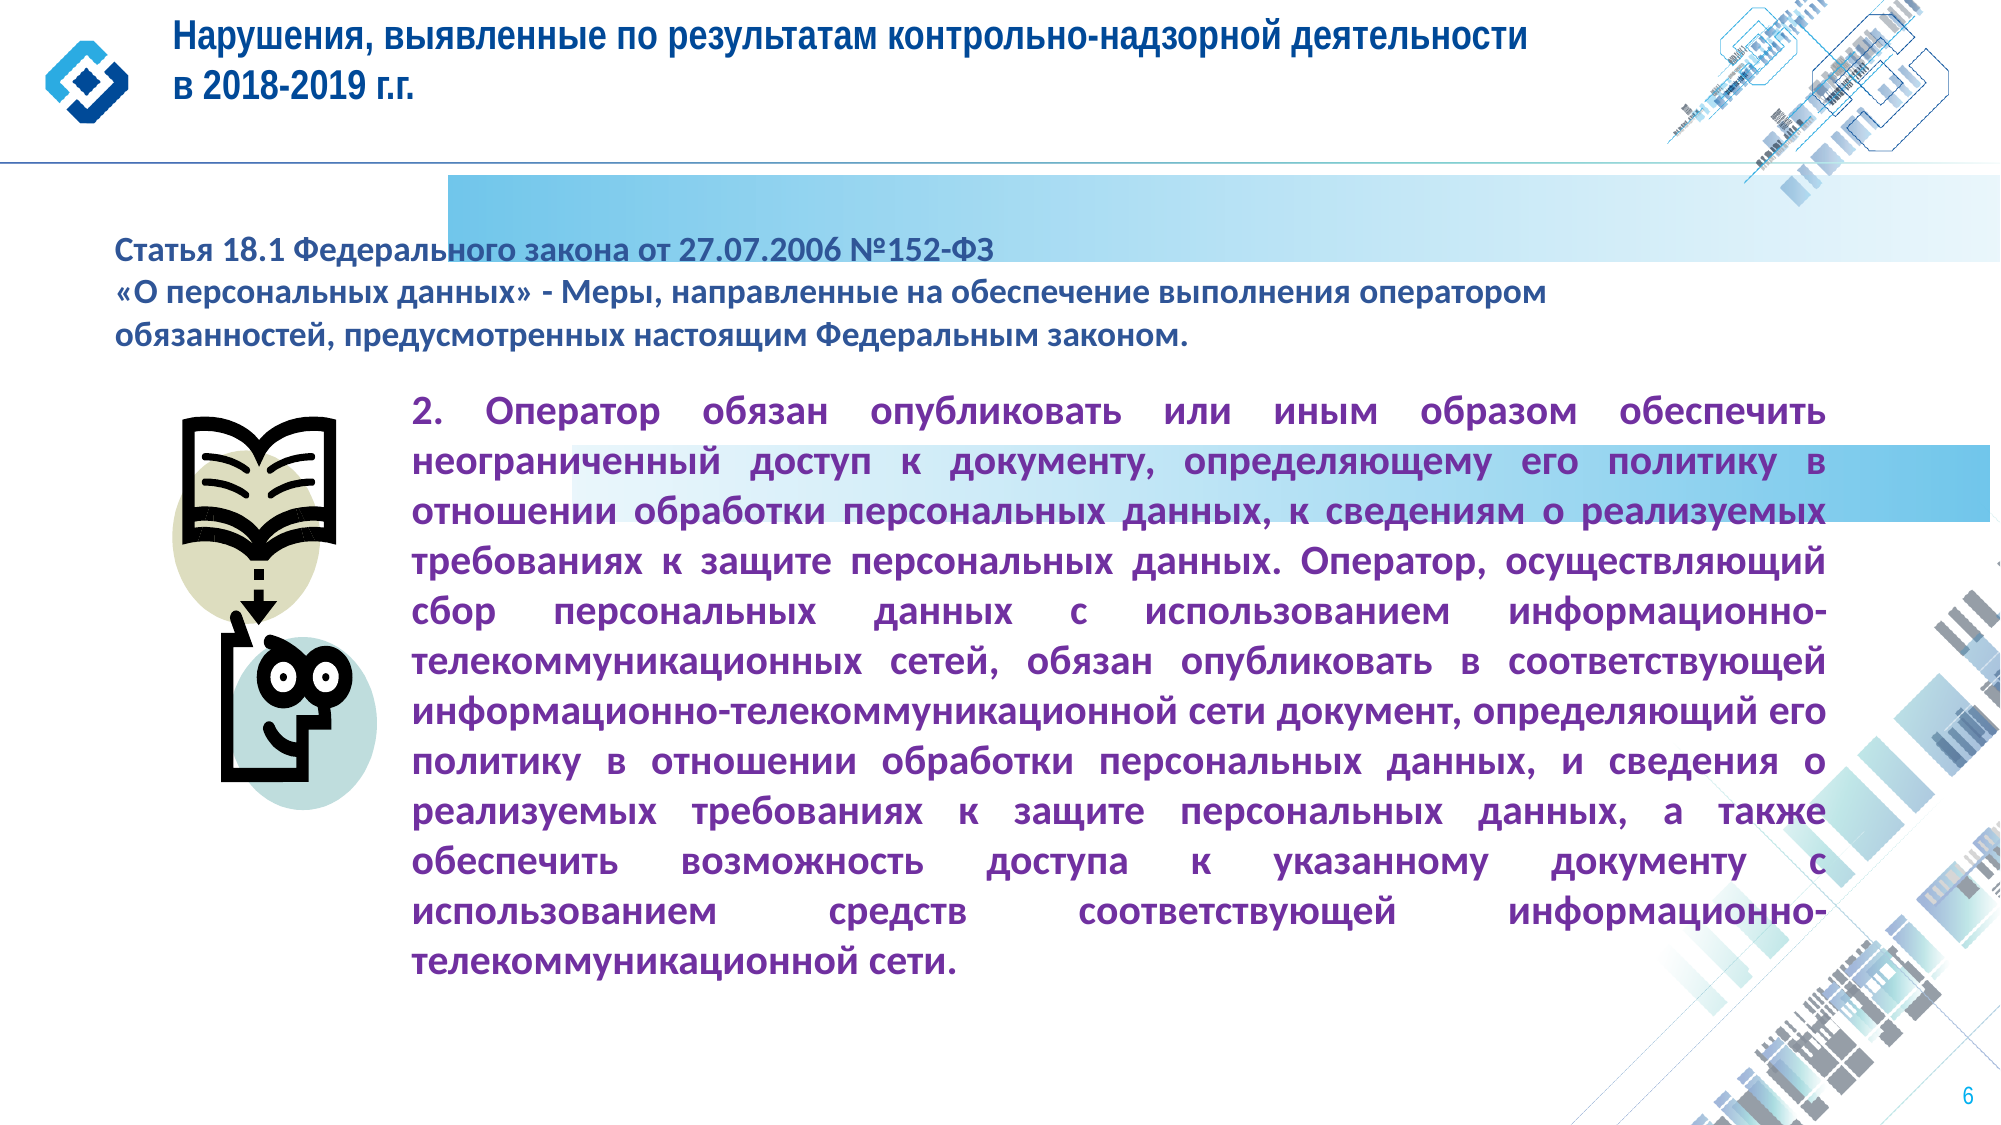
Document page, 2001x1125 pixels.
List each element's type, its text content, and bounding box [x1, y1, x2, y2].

text_box 2. Оператор обязан опубликовать или иным образом обеспечить неограниченный доступ к документу, определяющему его политику в отношении обработки персональных данных, к сведениям о реализуемых требованиях к защите персональных данных. Оператор, осуществляющий сбор персональных данных с использованием информационно-телекоммуникационных сетей, обязан опубликовать в соответствующей информационно-телекоммуникационной сети документ, определяющий его политику в отношении обработки персональных данных, и сведения о реализуемых требованиях к защите персональных данных, а также обеспечить возможность доступа к указанному документу с использованием средств соответствующей информационно-телекоммуникационной сети. [396, 375, 1843, 991]
text_box [1843, 445, 1990, 523]
text_box [447, 175, 2000, 262]
text_box Нарушения, выявленные по результатам контрольно-надзорной деятельности в 2018-2019 г.г. [157, 0, 1788, 165]
text_box Статья 18.1 Федерального закона от 27.07.2006 №152-ФЗ «О персональных данных» - Меры, направленные на обеспечение выполнения оператором обязанностей, предусмотренных настоящим Федеральным законом. [100, 218, 1586, 361]
picture [0, 0, 2001, 1125]
slide_number 6 [1539, 1065, 1989, 1125]
